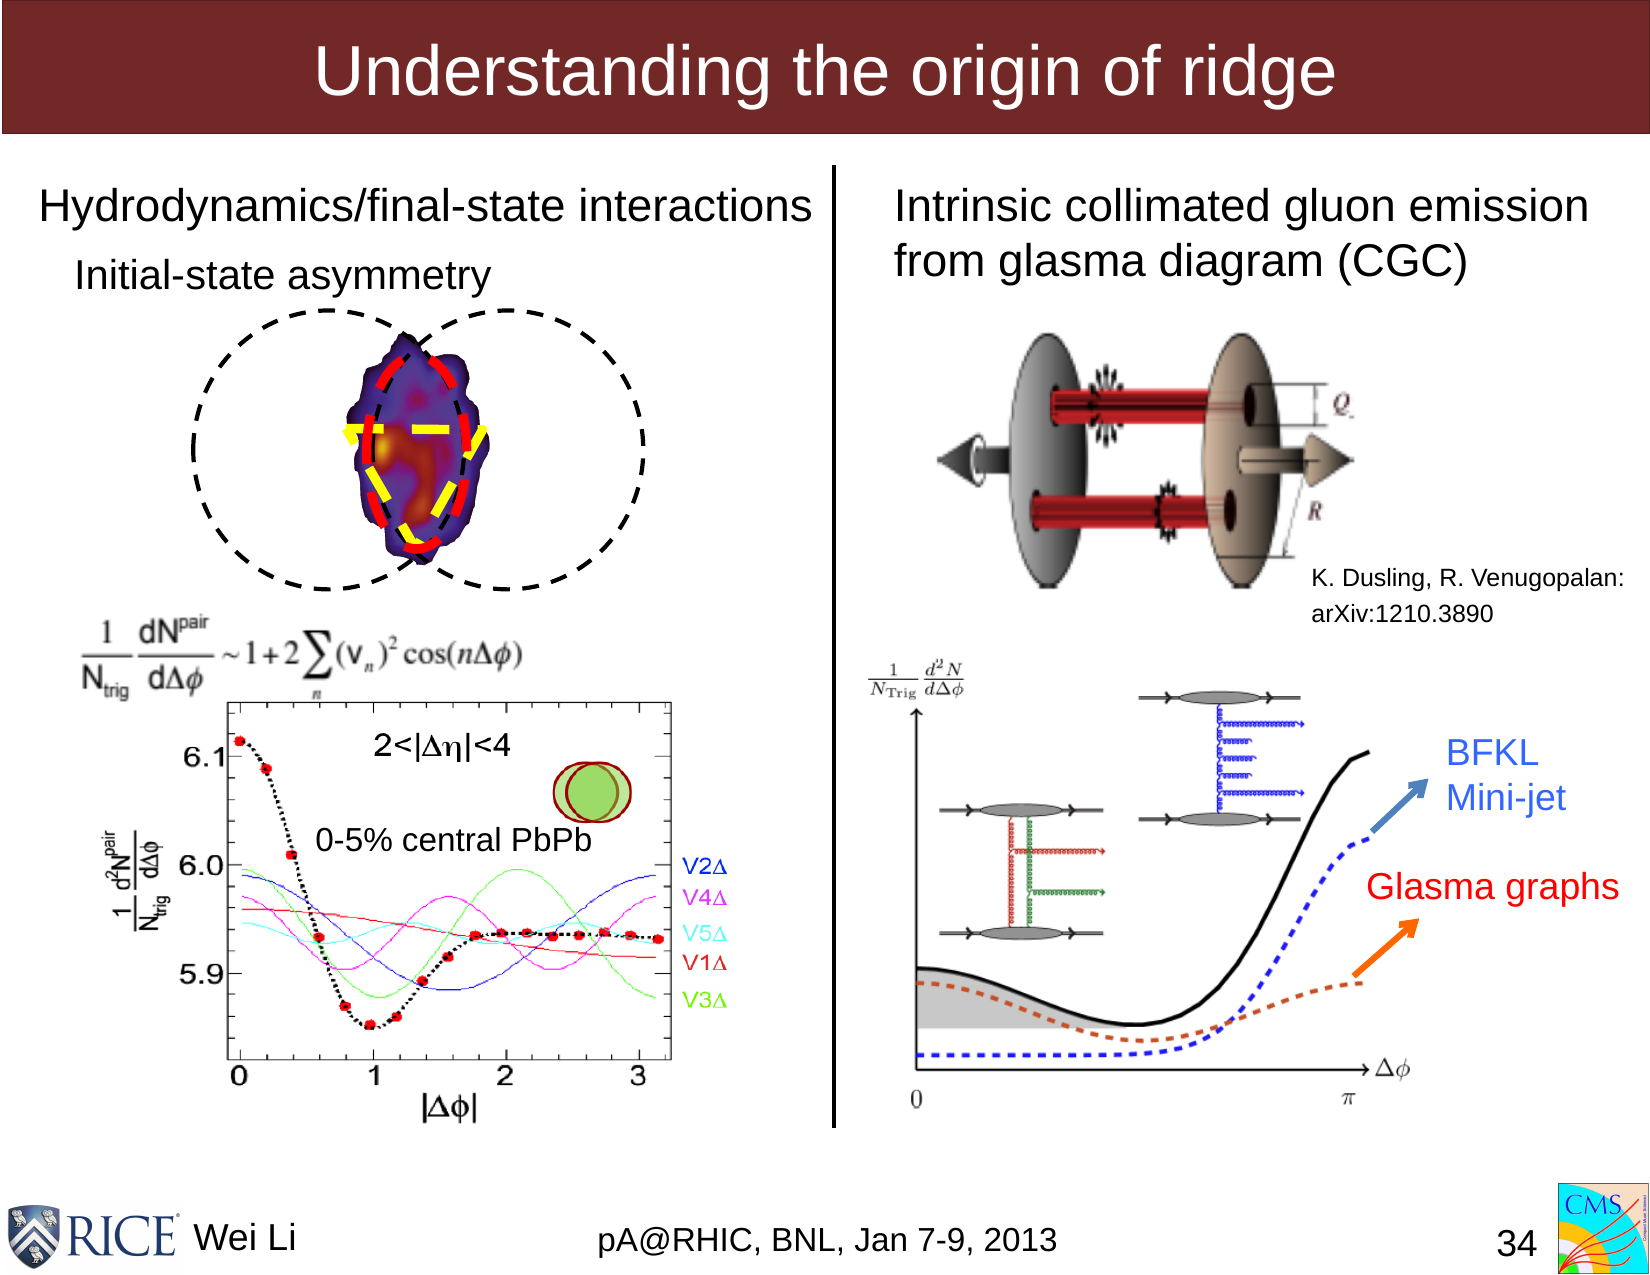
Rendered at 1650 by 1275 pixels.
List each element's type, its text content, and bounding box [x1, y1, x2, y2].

text_box Intrinsic collimated gluon emission from glasma diagram (CGC) [879, 168, 1606, 293]
text_box Hydrodynamics/final-state interactions [23, 168, 829, 238]
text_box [192, 293, 644, 590]
picture [929, 307, 1370, 616]
picture [1558, 1183, 1649, 1274]
title Understanding the origin of ridge [2, 0, 1650, 134]
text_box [839, 638, 1637, 1119]
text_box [77, 607, 524, 704]
picture [95, 657, 755, 1127]
text_box K. Dusling, R. Venugopalan: arXiv:1210.3890 [1296, 547, 1648, 635]
text_box Initial-state asymmetry [59, 240, 507, 305]
picture [4, 1201, 184, 1274]
